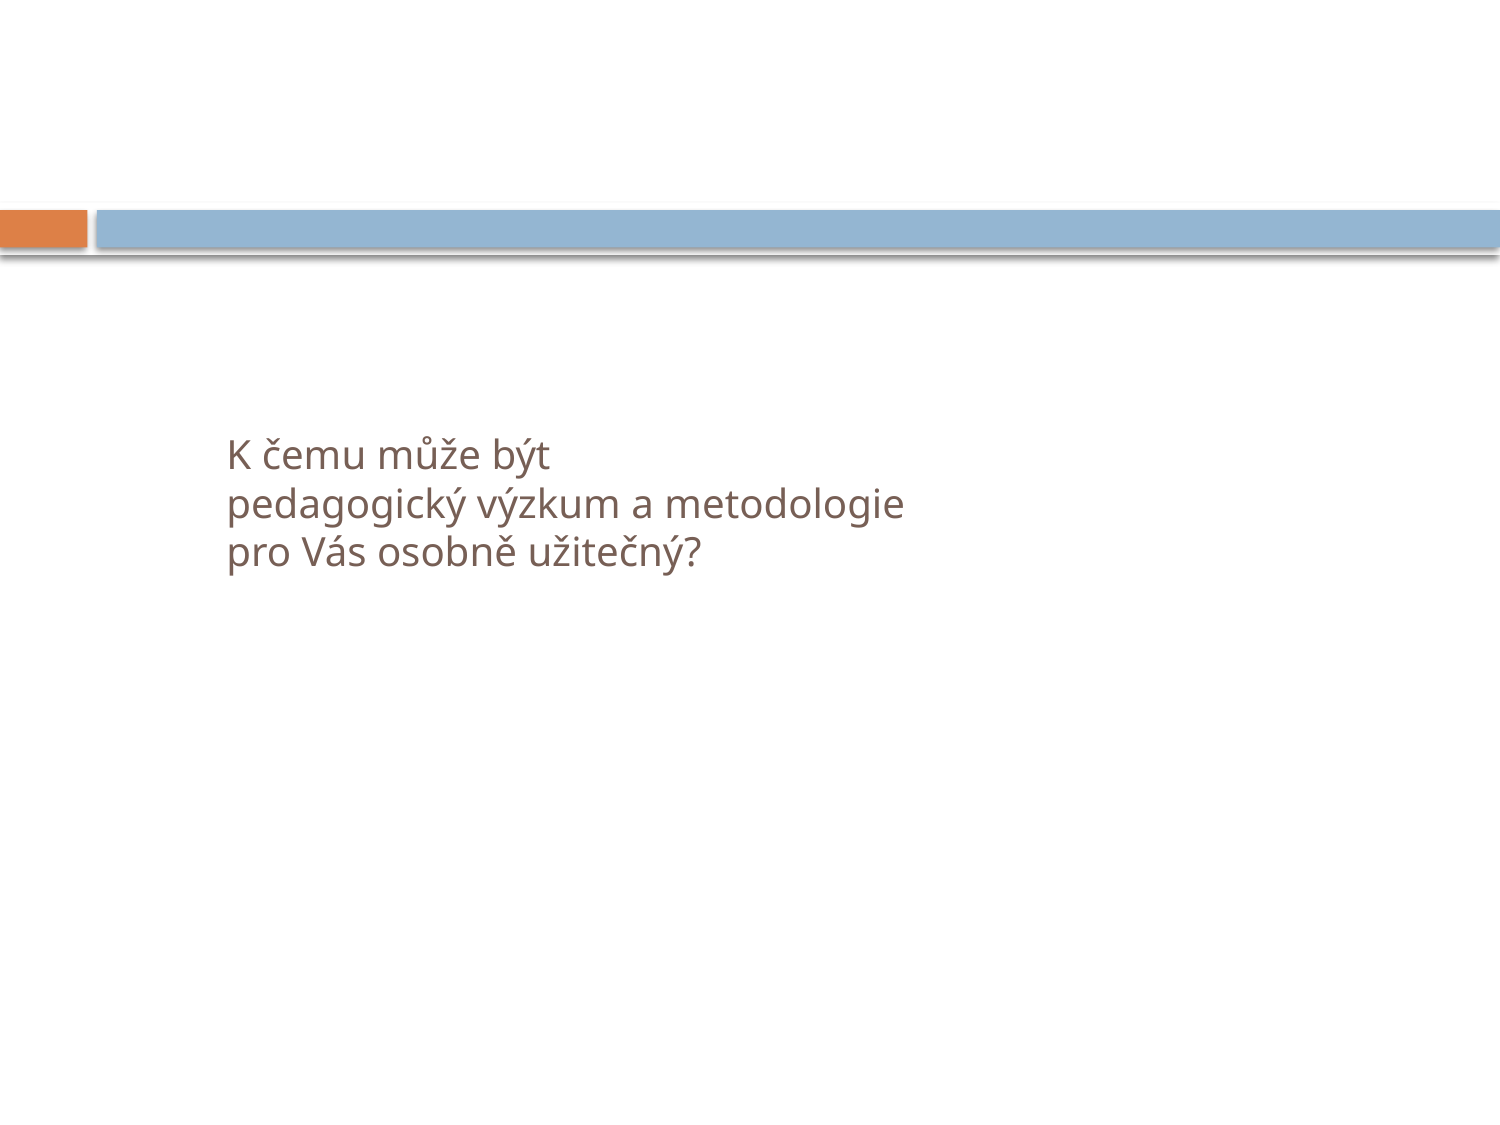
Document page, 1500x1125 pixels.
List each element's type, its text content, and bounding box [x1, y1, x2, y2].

title K čemu může být pedagogický výzkum a metodologie pro Vás osobně užitečný? [211, 420, 1406, 584]
